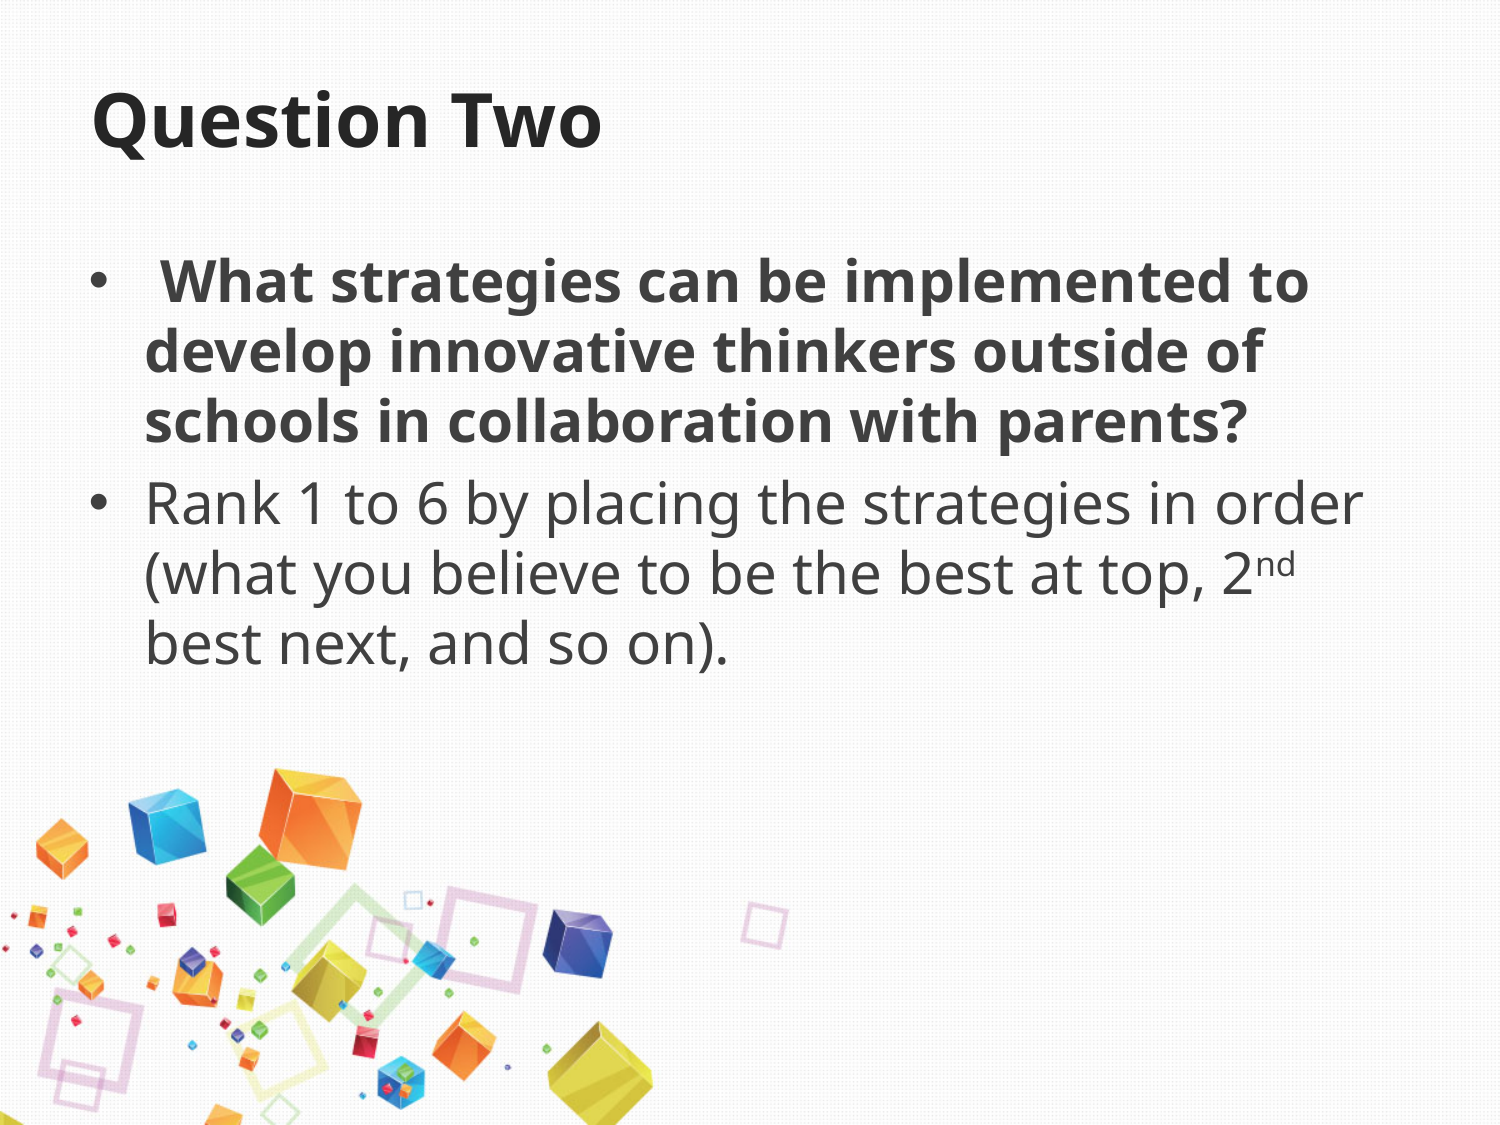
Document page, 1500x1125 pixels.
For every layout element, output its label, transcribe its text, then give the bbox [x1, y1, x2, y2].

title Question Two [75, 24, 1425, 212]
picture [0, 0, 1500, 1125]
list What strategies can be implemented to develop innovative thinkers outside of schools in collaboration with parents? Rank 1 to 6 by placing the strategies in order (what you believe to be the best at top, 2nd best next, and so on). [73, 236, 1424, 980]
